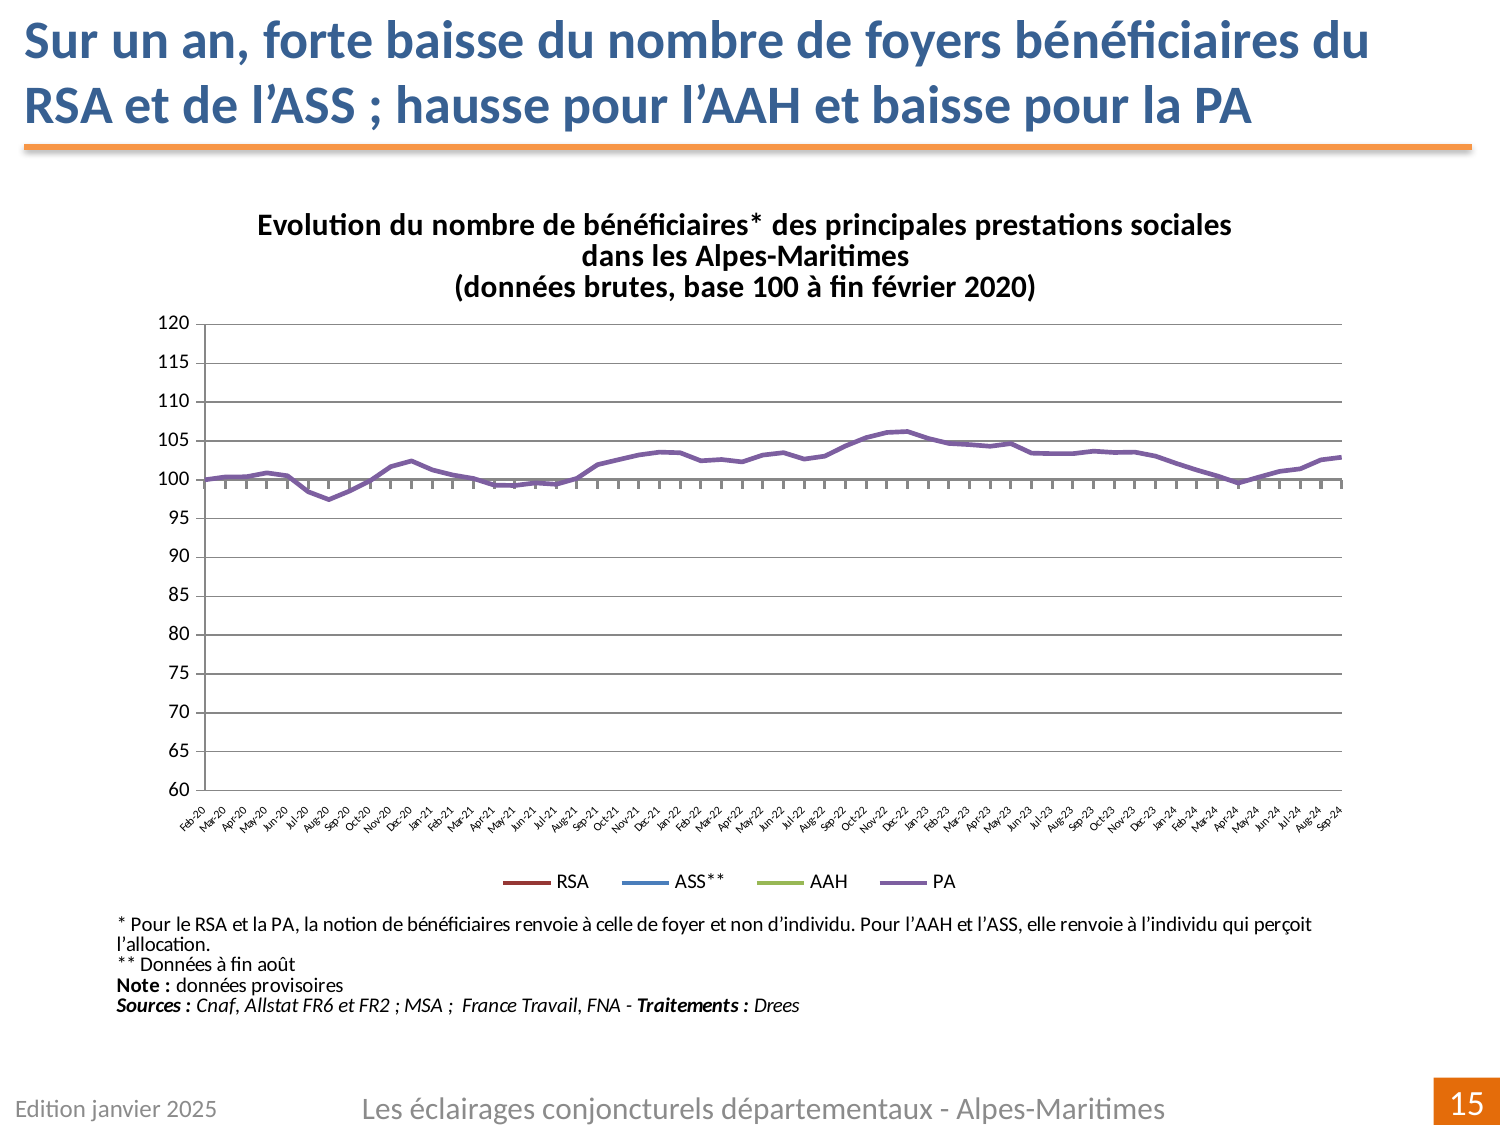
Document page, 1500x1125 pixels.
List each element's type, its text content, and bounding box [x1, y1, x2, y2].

chart [101, 176, 1390, 1075]
text_box Sur un an, forte baisse du nombre de foyers bénéficiaires du RSA et de l’ASS ; hausse pour l’AAH et baisse pour la PA [10, 0, 1486, 142]
footer Les éclairages conjoncturels départementaux - Alpes-Maritimes [350, 1083, 1249, 1125]
slide_number Edition janvier 2025 [0, 1077, 350, 1125]
slide_number 15 [1433, 1077, 1500, 1125]
